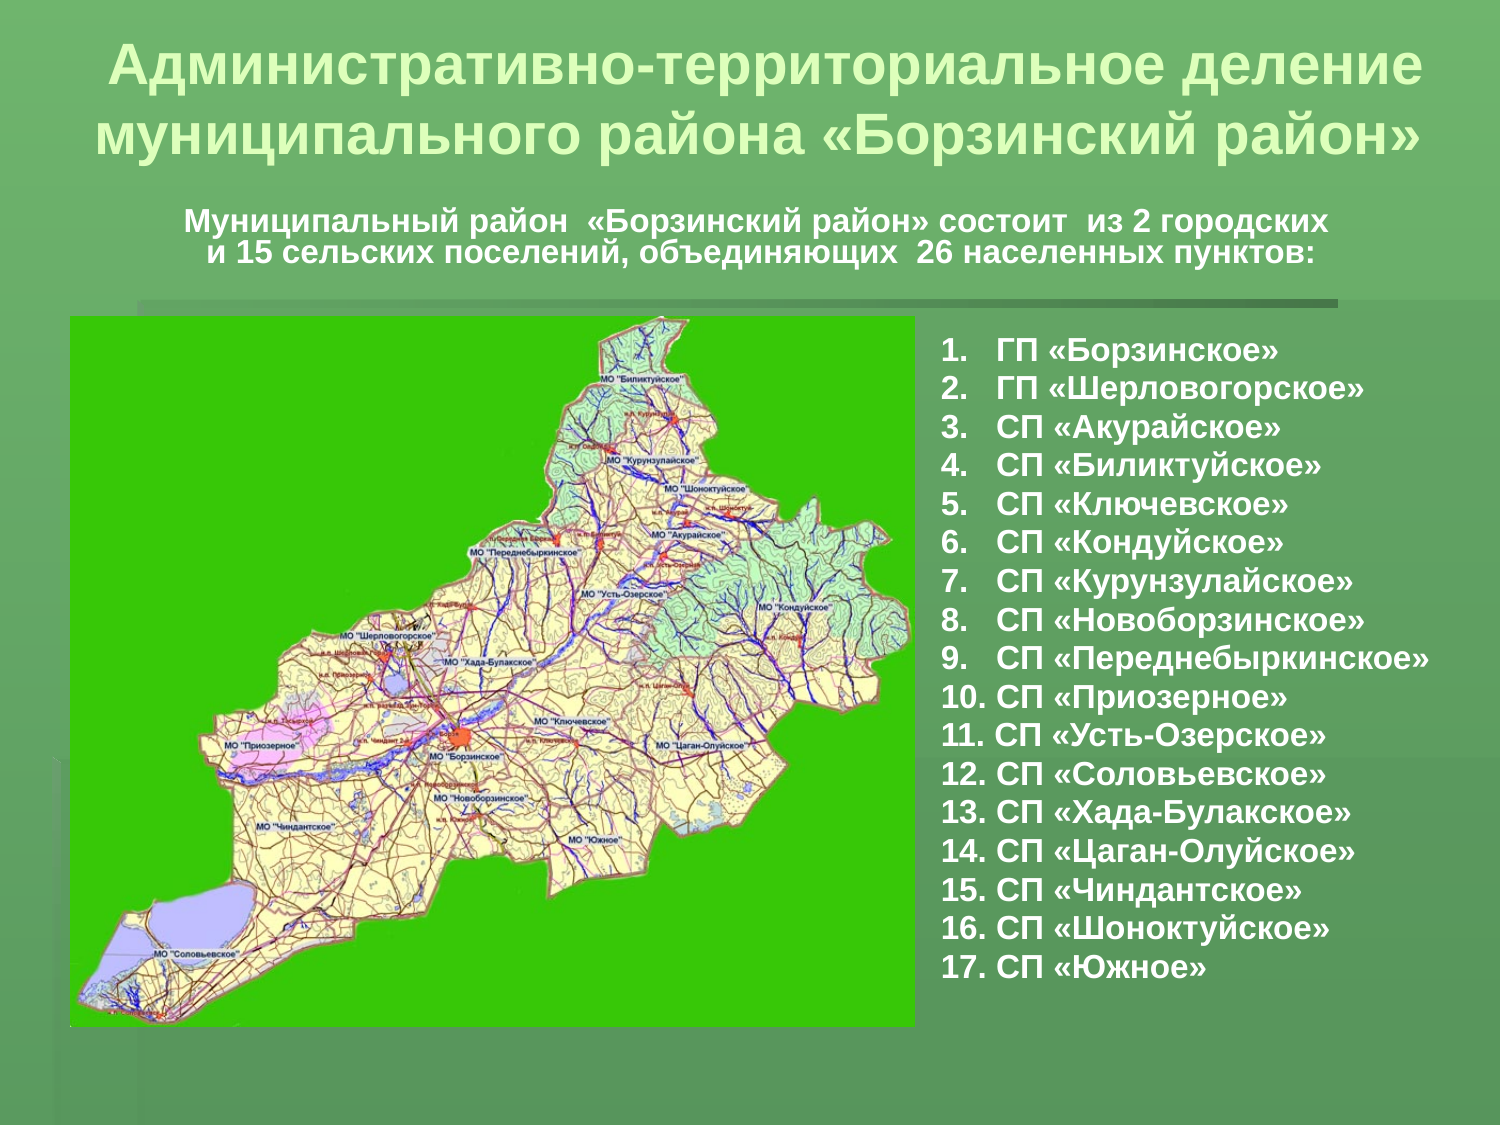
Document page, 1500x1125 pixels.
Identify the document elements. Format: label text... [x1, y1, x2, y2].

picture [70, 316, 915, 1027]
title Административно-территориальное деление муниципального района «Борзинский район» [70, 0, 1447, 194]
text_box Муниципальный район «Борзинский район» состоит из 2 городских и 15 сельских поселений, объединяющих 26 населенных пунктов: [128, 199, 1395, 278]
list 1. ГП «Борзинское» 2. ГП «Шерловогорское» 3. СП «Акурайское» 4. СП «Биликтуйское» 5. СП «Ключевское» 6. СП «Кондуйское» 7. СП «Курунзулайское» 8. СП «Новоборзинское» 9. СП «Переднебыркинское» 10. СП «Приозерное» 11. СП «Усть-Озерское» 12. СП «Соловьевское» 13. СП «Хада-Булакское» 14. СП «Цаган-Олуйское» 15. СП «Чиндантское» 16. СП «Шоноктуйское» 17. СП «Южное» [925, 327, 1454, 1032]
